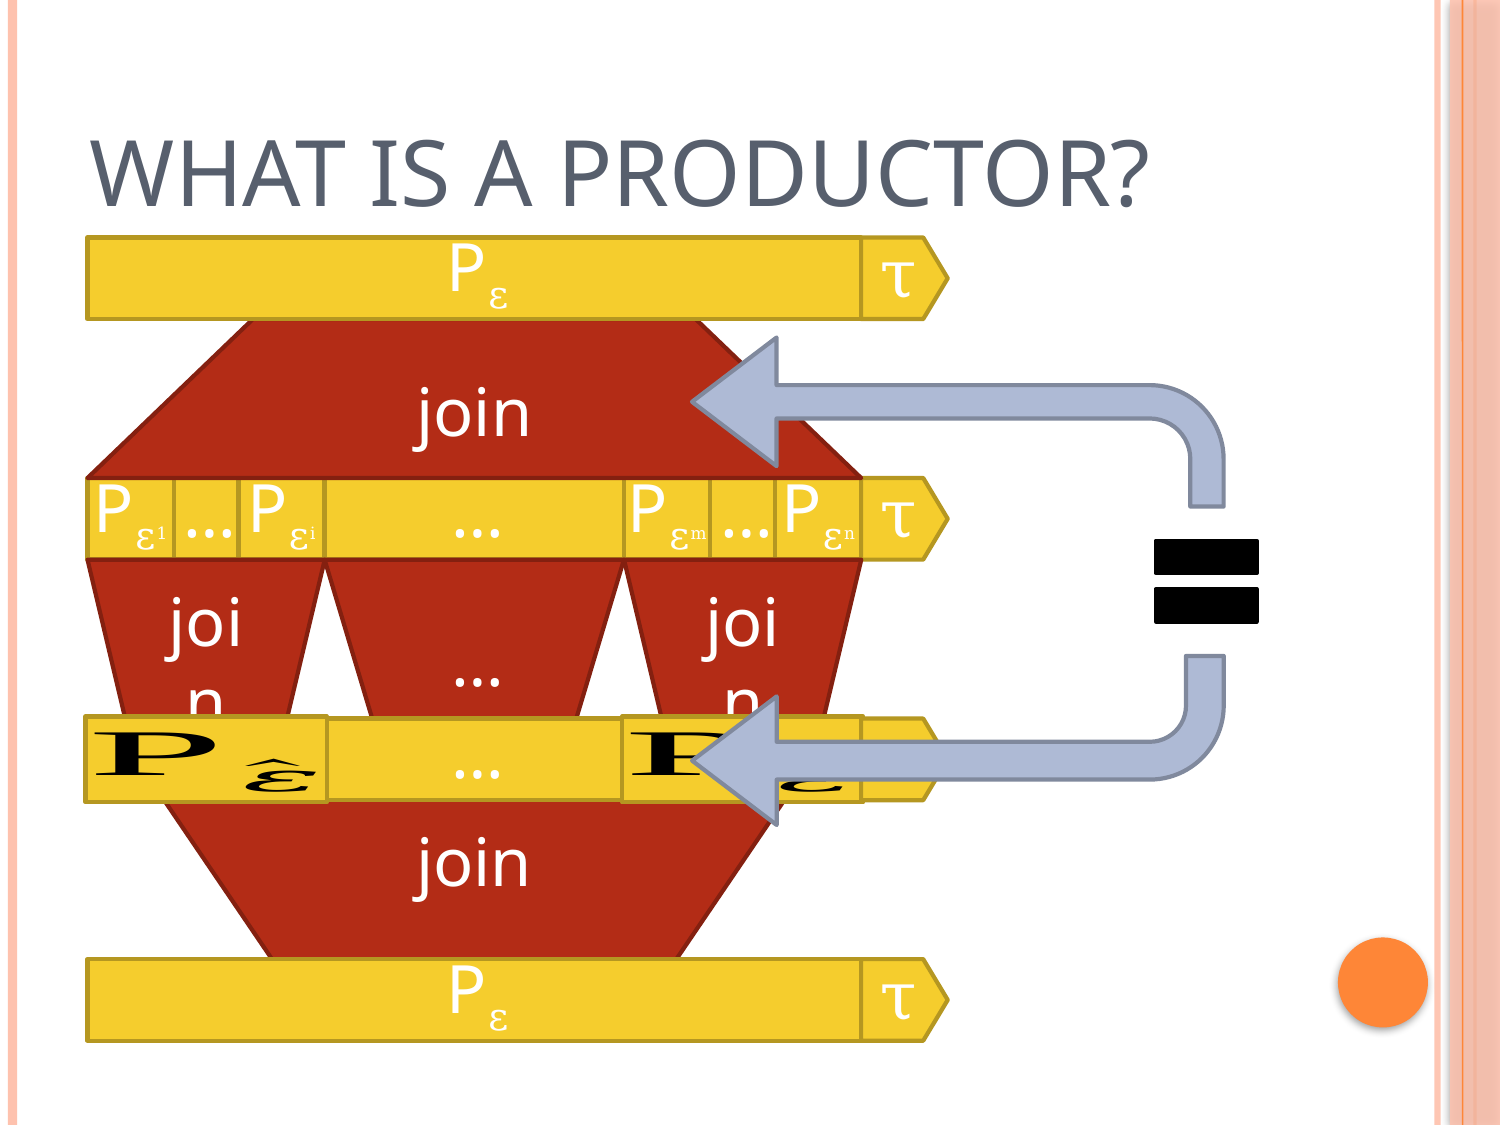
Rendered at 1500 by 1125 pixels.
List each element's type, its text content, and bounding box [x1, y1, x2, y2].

text_box Pεm [626, 481, 708, 557]
text_box [690, 653, 1226, 827]
text_box … [323, 481, 626, 557]
text_box … [322, 557, 626, 716]
title What is a Productor? [75, 45, 1300, 233]
text_box join [85, 321, 864, 481]
text_box τ [859, 475, 950, 562]
text_box Pε [85, 957, 859, 1043]
text_box τ [859, 235, 950, 322]
text_box … [172, 481, 241, 557]
text_box … [329, 716, 620, 802]
text_box … [708, 481, 777, 557]
text_box join [624, 557, 864, 714]
text_box [1154, 587, 1259, 624]
text_box Pε [85, 235, 859, 321]
text_box join [164, 802, 771, 957]
text_box Pεi [241, 481, 323, 557]
text_box τ [859, 716, 938, 739]
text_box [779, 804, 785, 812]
text_box τ [859, 782, 937, 803]
text_box join [85, 557, 325, 714]
text_box Pεn [777, 481, 859, 557]
text_box [689, 335, 1226, 509]
text_box Pε1 [85, 480, 172, 558]
text_box τ [859, 957, 950, 1043]
text_box [1154, 539, 1259, 575]
